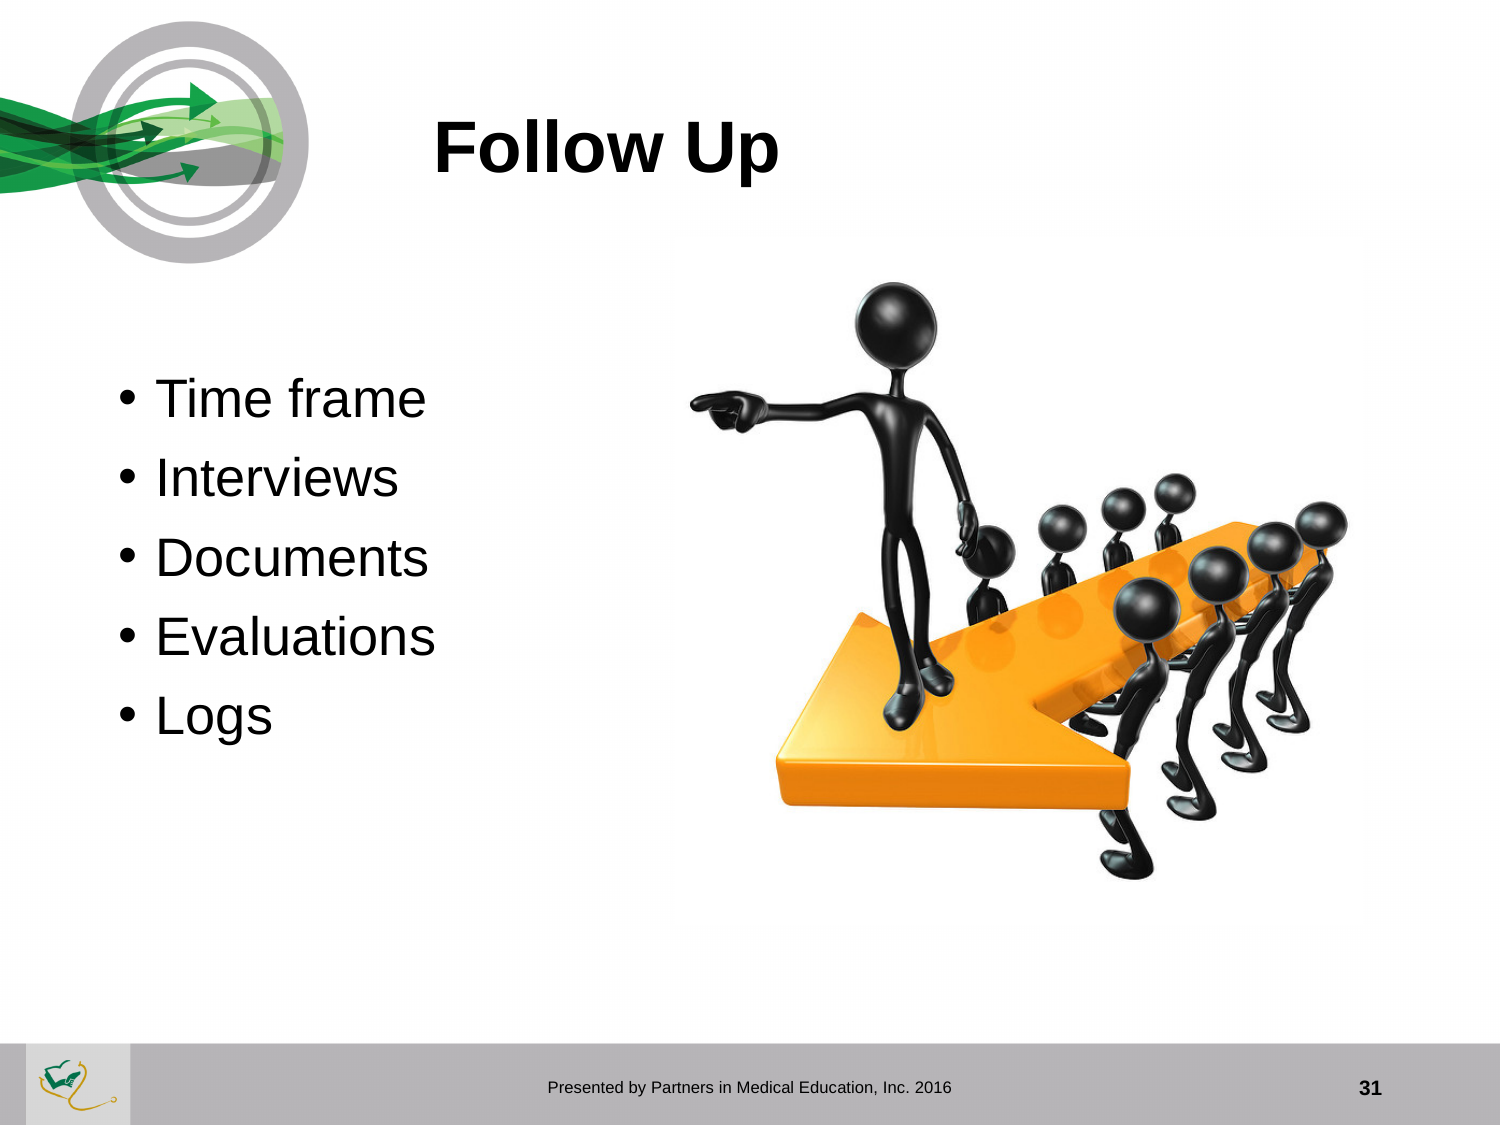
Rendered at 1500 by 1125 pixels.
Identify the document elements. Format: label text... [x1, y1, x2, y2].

title Follow Up [418, 40, 1397, 258]
picture [0, 0, 1500, 1125]
list Time frame Interviews Documents Evaluations Logs [103, 363, 1397, 1014]
text_box Presented by Partners in Medical Education, Inc. 2016 [496, 1056, 1004, 1117]
slide_number 31 [1059, 1057, 1397, 1117]
